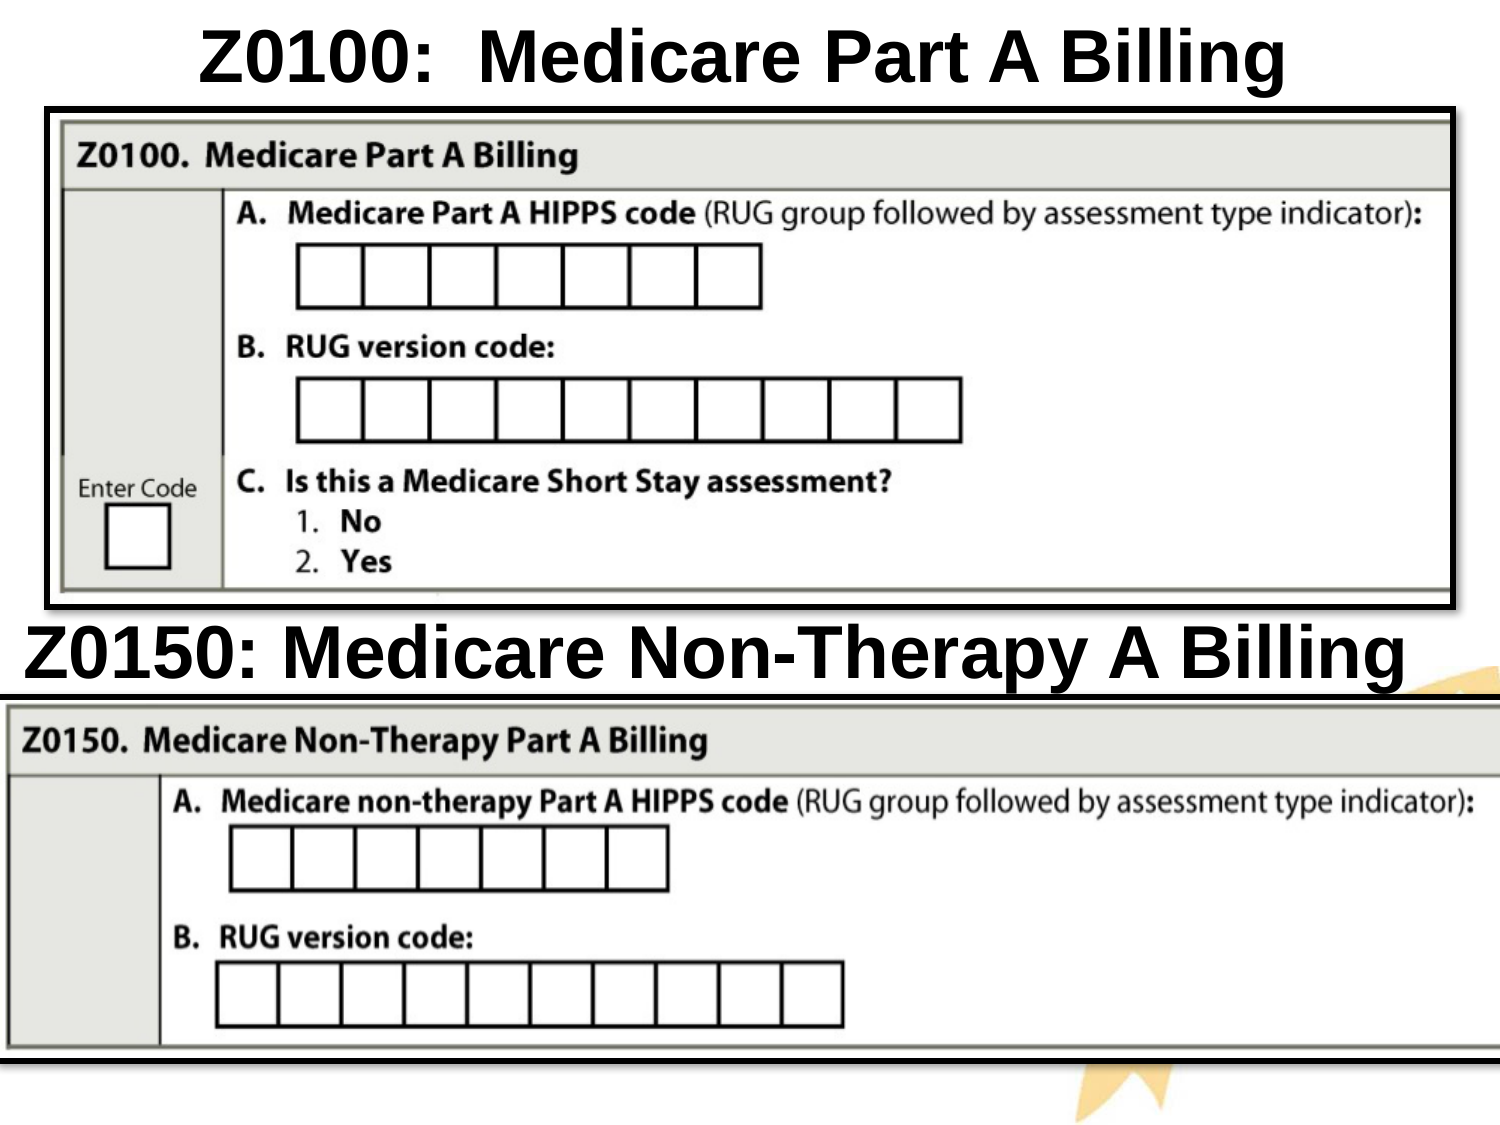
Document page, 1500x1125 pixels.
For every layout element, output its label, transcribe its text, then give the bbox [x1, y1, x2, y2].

picture [1059, 1064, 1500, 1125]
text_box Z0150: Medicare Non-Therapy A Billing [0, 587, 1500, 699]
picture [0, 699, 1500, 1059]
title Z0100: Medicare Part A Billing [87, 0, 1401, 105]
picture [49, 112, 1451, 604]
